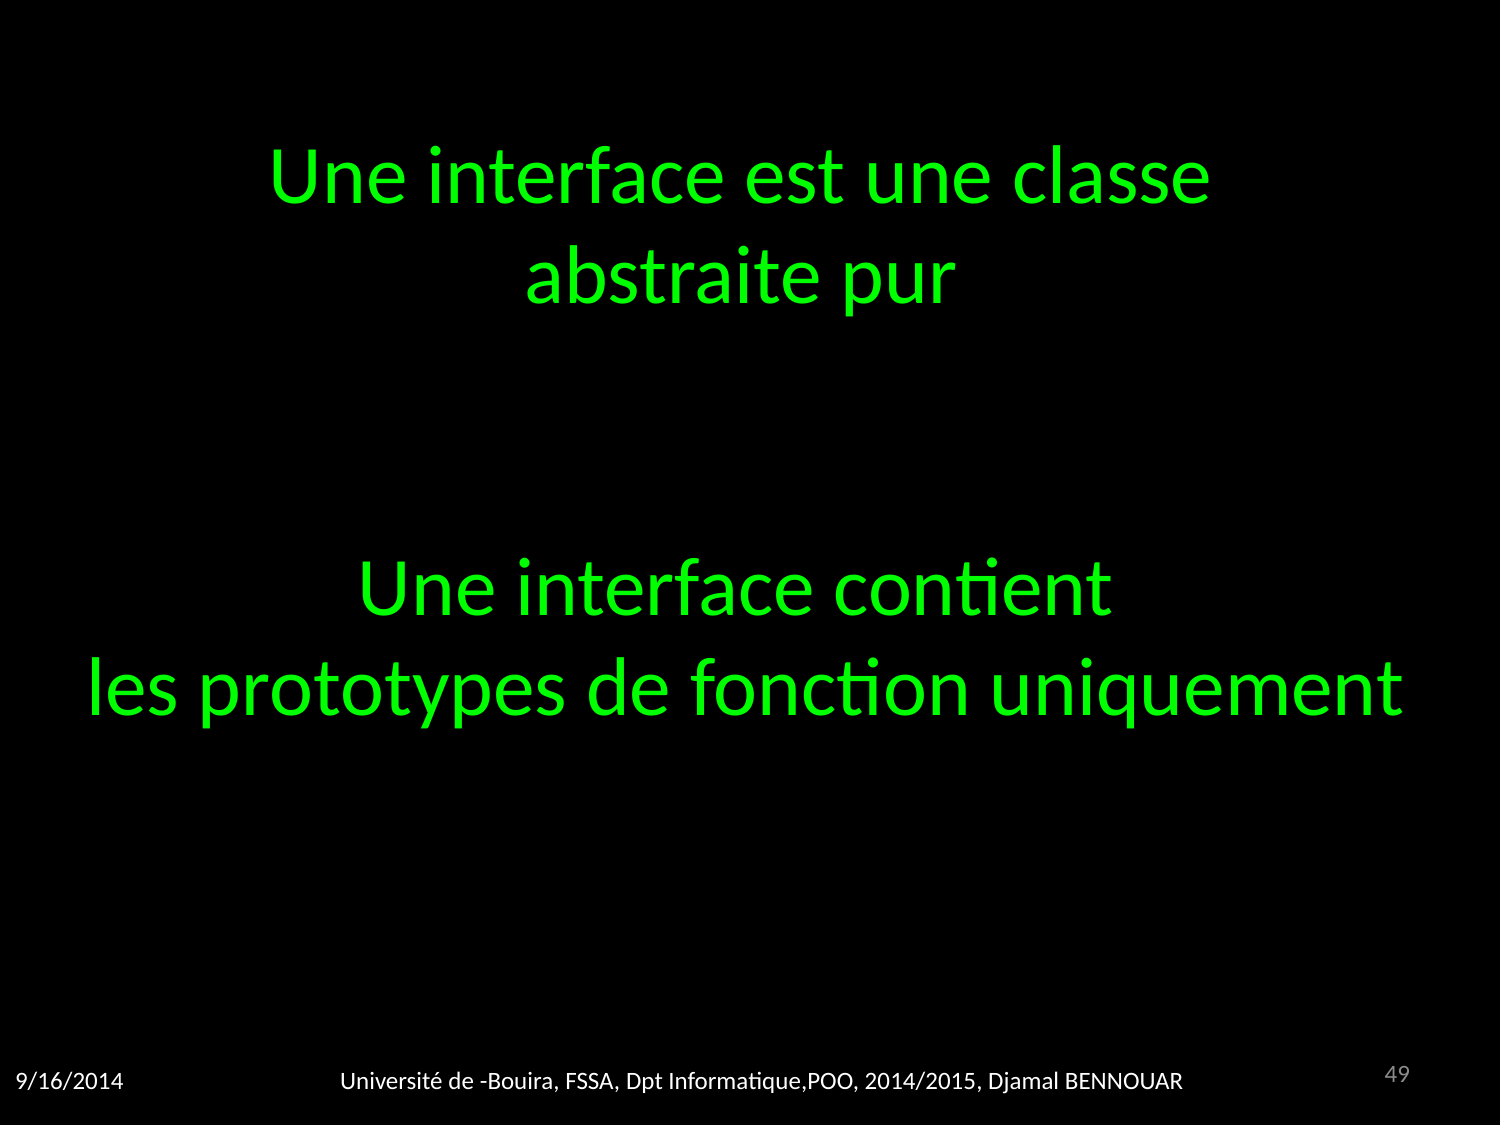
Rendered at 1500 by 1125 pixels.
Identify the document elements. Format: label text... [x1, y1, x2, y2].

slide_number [0, 1050, 162, 1110]
text_box Une interface est une classe abstraite pur [37, 112, 1446, 328]
text_box Une interface contient les prototypes de fonction uniquement [41, 524, 1450, 740]
slide_number 49 [1074, 1042, 1425, 1103]
footer Université de -Bouira, FSSA, Dpt Informatique,POO, 2014/2015, Djamal BENNOUAR [162, 1050, 1363, 1110]
